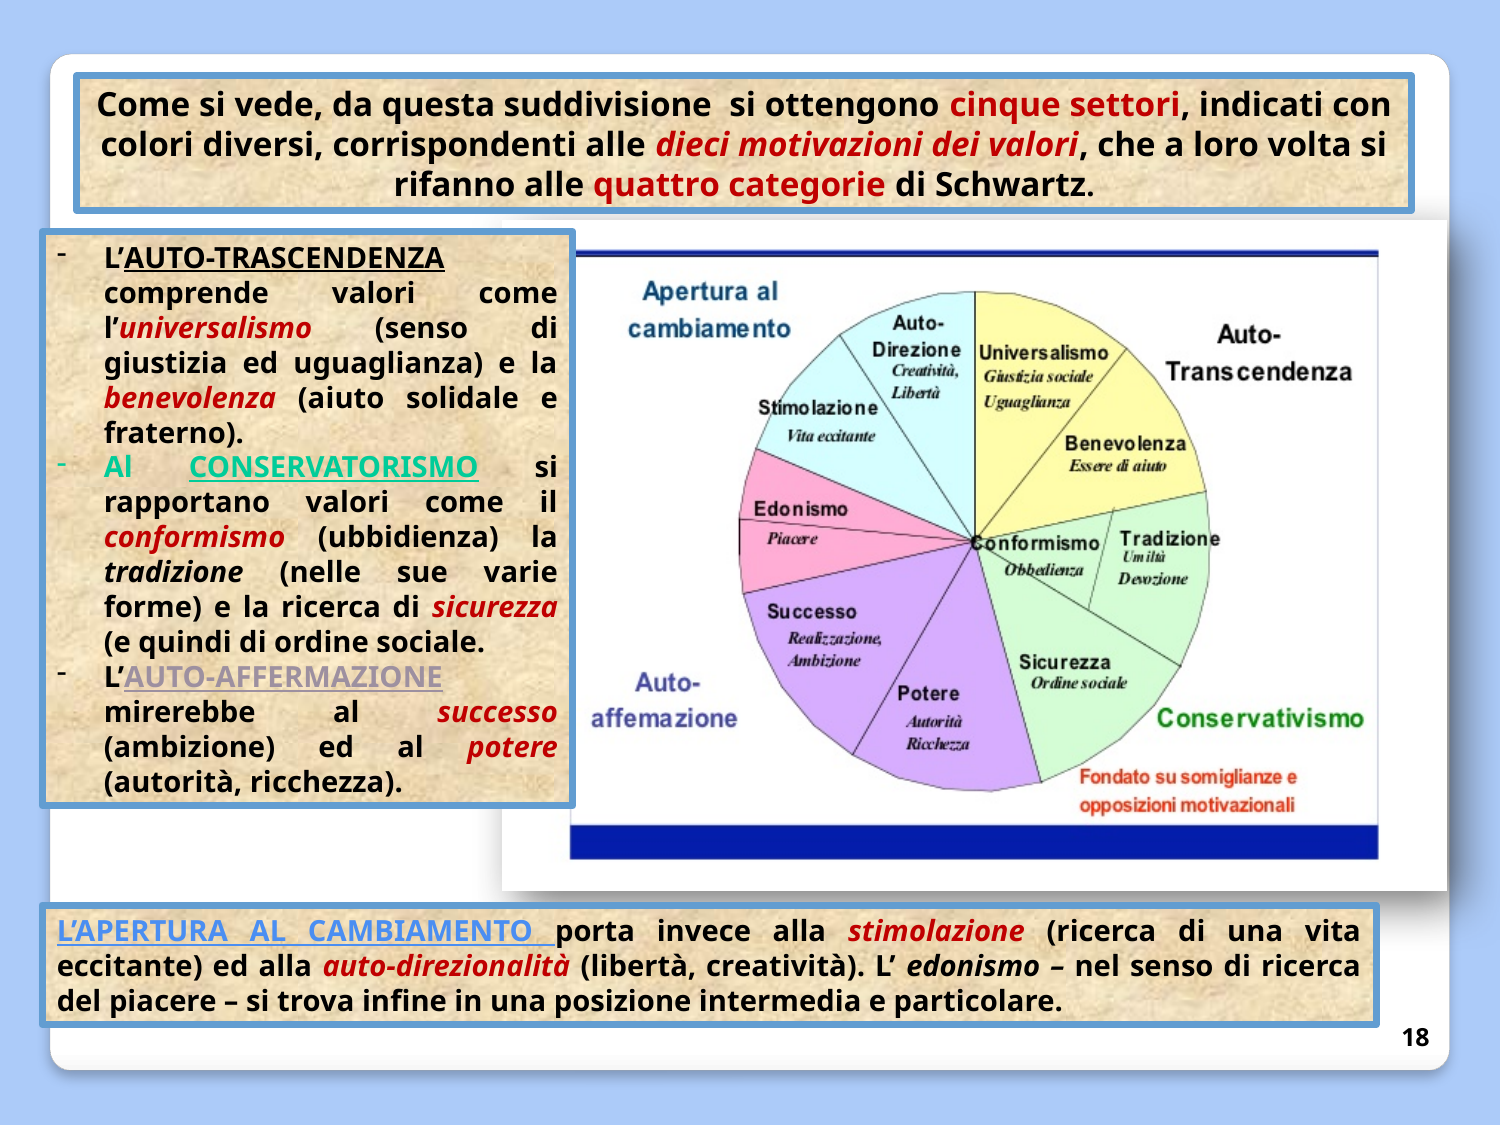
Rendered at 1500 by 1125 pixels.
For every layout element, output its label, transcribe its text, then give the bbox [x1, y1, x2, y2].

text_box L’AUTO-TRASCENDENZA comprende valori come l’universalismo (senso di giustizia ed uguaglianza) e la benevolenza (aiuto solidale e fraterno). Al CONSERVATORISMO si rapportano valori come il conformismo (ubbidienza) la tradizione (nelle sue varie forme) e la ricerca di sicurezza (e quindi di ordine sociale. L’AUTO-AFFERMAZIONE mirerebbe al successo (ambizione) ed al potere (autorità, ricchezza). [39, 228, 495, 809]
slide_number 18 [1369, 1002, 1445, 1063]
picture [501, 220, 1448, 891]
text_box Come si vede, da questa suddivisione si ottengono cinque settori, indicati con colori diversi, corrispondenti alle dieci motivazioni dei valori, che a loro volta si rifanno alle quattro categorie di Schwartz. [73, 72, 1415, 214]
text_box L’APERTURA AL CAMBIAMENTO porta invece alla stimolazione (ricerca di una vita eccitante) ed alla auto-direzionalità (libertà, creatività). L’ edonismo – nel senso di ricerca del piacere – si trova infine in una posizione intermedia e particolare. [39, 902, 1380, 1028]
